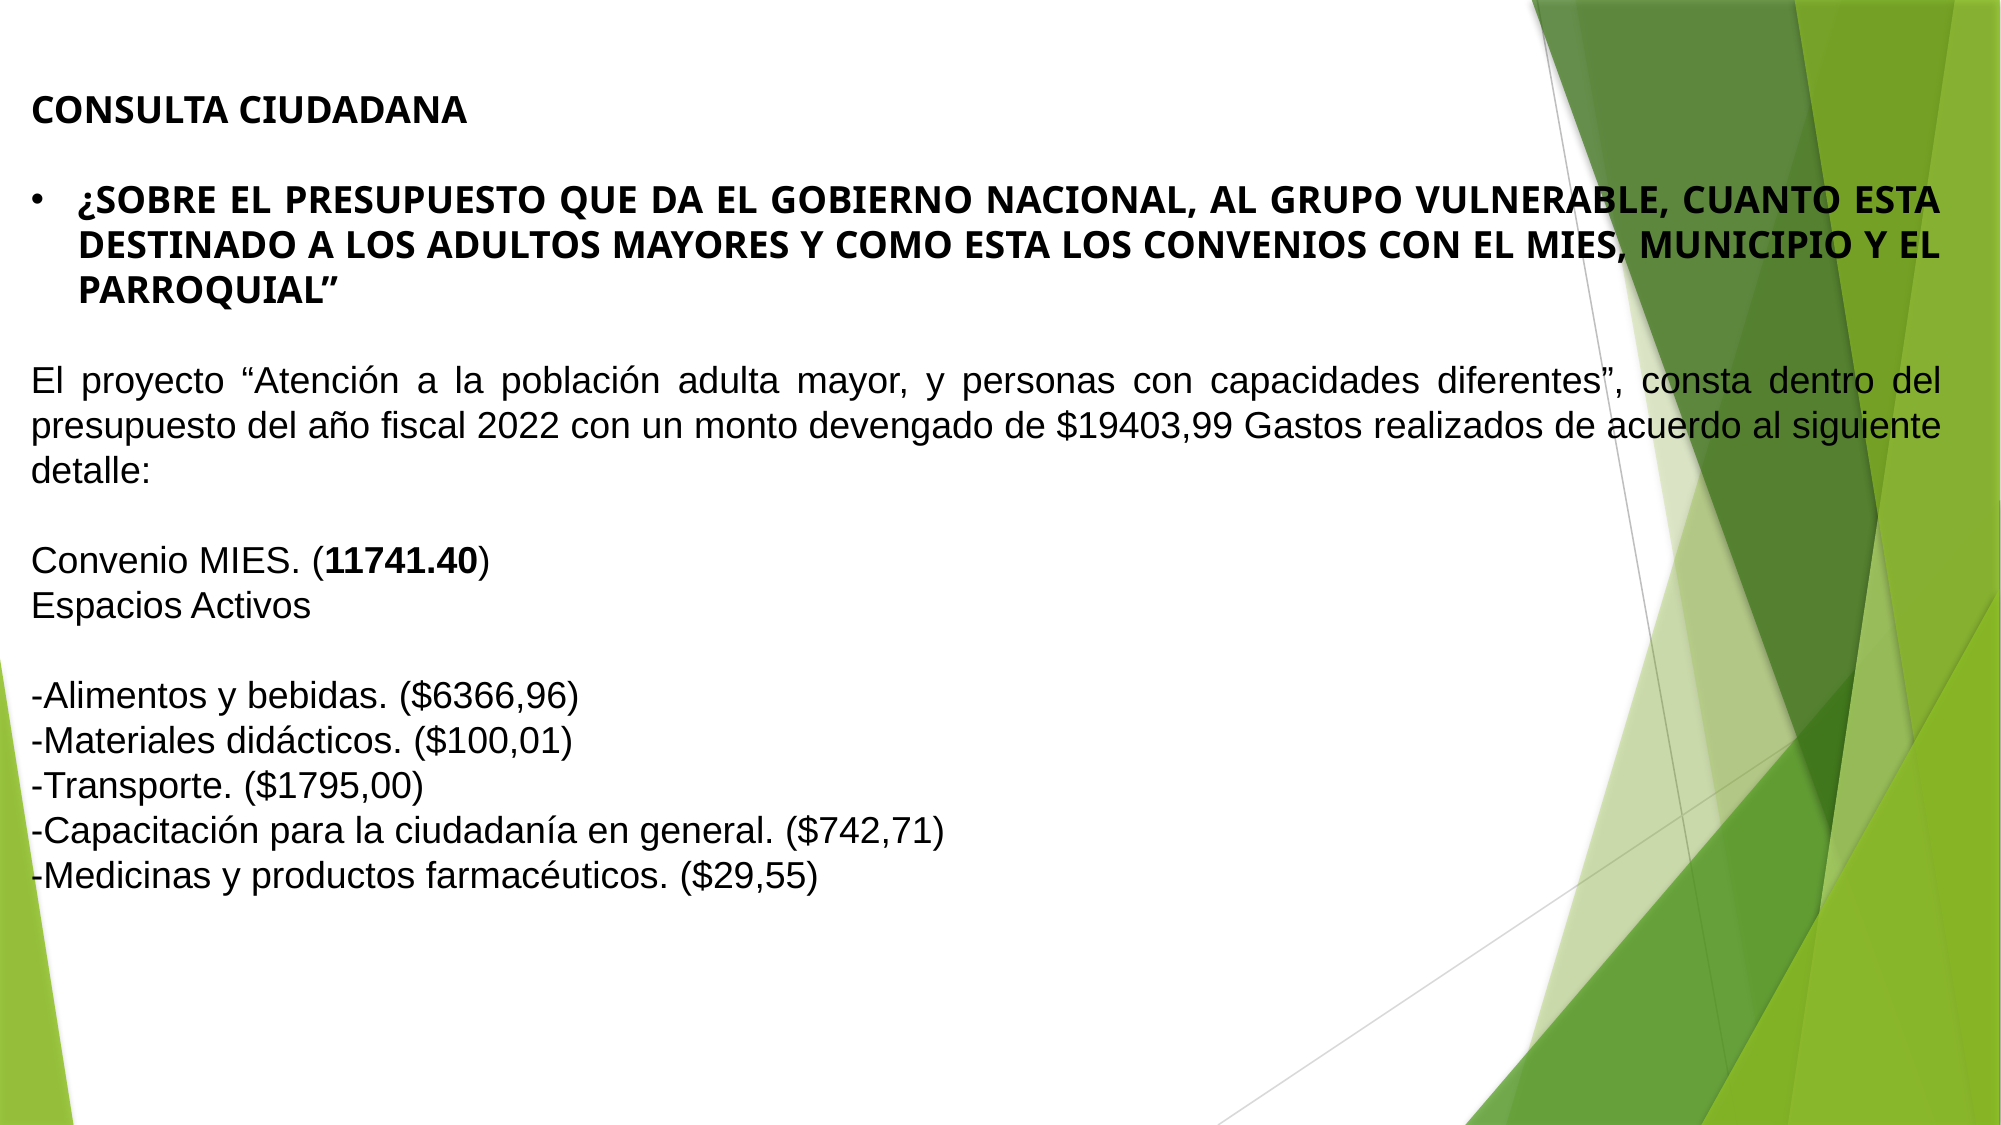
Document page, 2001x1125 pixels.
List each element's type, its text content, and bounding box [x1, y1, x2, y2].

text_box CONSULTA CIUDADANA ¿SOBRE EL PRESUPUESTO QUE DA EL GOBIERNO NACIONAL, AL GRUPO VULNERABLE, CUANTO ESTA DESTINADO A LOS ADULTOS MAYORES Y COMO ESTA LOS CONVENIOS CON EL MIES, MUNICIPIO Y EL PARROQUIAL” El proyecto “Atención a la población adulta mayor, y personas con capacidades diferentes”, consta dentro del presupuesto del año fiscal 2022 con un monto devengado de $19403,99 Gastos realizados de acuerdo al siguiente detalle: Convenio MIES. (11741.40) Espacios Activos -Alimentos y bebidas. ($6366,96) -Materiales didácticos. ($100,01) -Transporte. ($1795,00) -Capacitación para la ciudadanía en general. ($742,71) -Medicinas y productos farmacéuticos. ($29,55) [16, 78, 1957, 1039]
